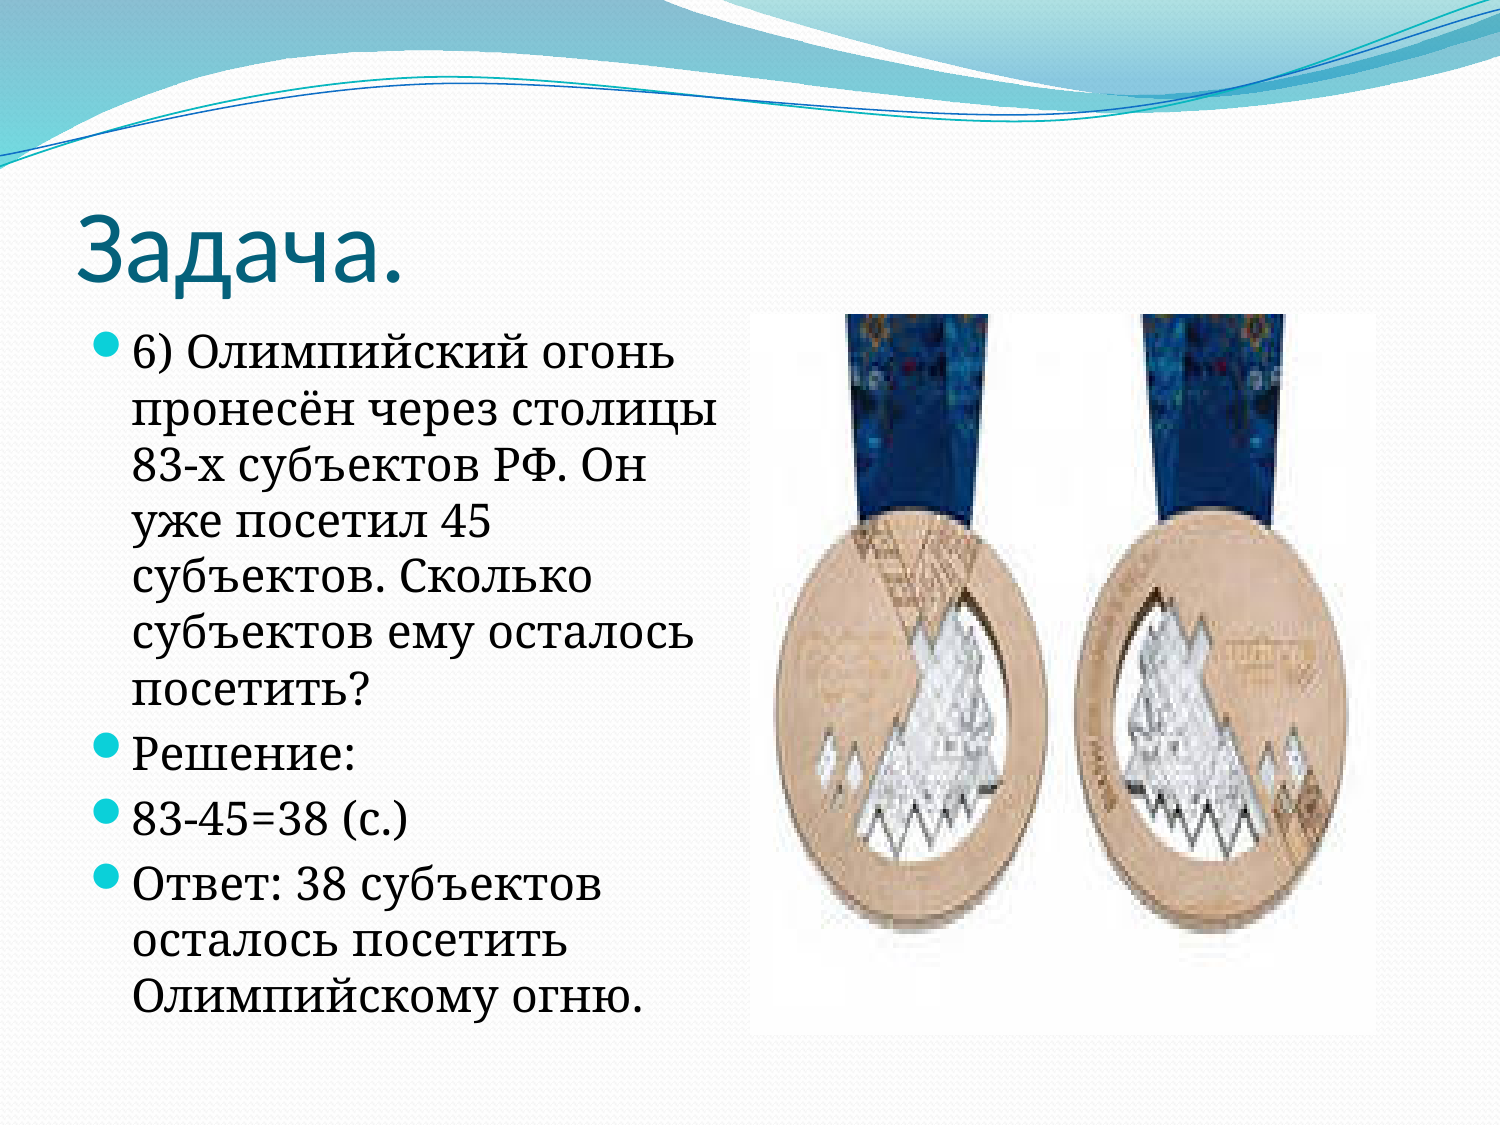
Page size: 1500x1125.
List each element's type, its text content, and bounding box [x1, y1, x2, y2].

list 6) Олимпийский огонь пронесён через столицы 83-х субъектов РФ. Он уже посетил 45 субъектов. Сколько субъектов ему осталось посетить? Решение: 83-45=38 (с.) Ответ: 38 субъектов осталось посетить Олимпийскому огню. [75, 314, 738, 1043]
title Задача. [75, 115, 1425, 303]
picture [749, 314, 1377, 1036]
